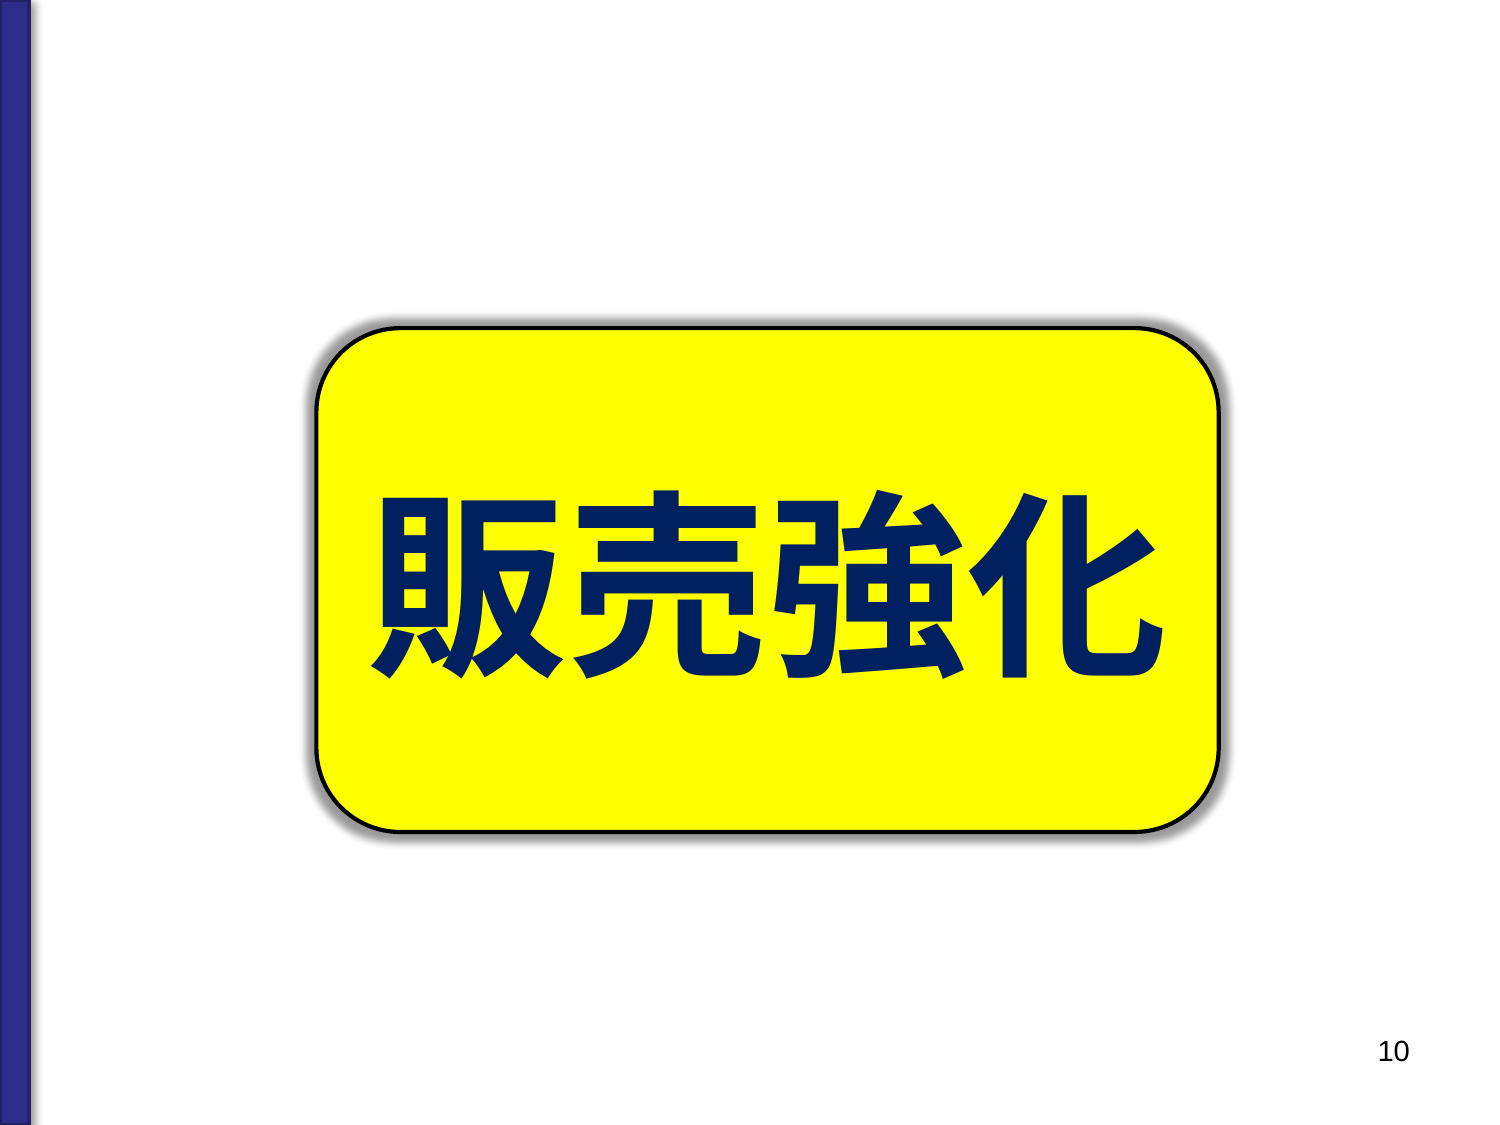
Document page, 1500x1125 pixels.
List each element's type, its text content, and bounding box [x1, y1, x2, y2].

slide_number 10 [1074, 1024, 1426, 1103]
text_box [0, 0, 31, 1125]
text_box 販売強化 [314, 326, 1221, 835]
